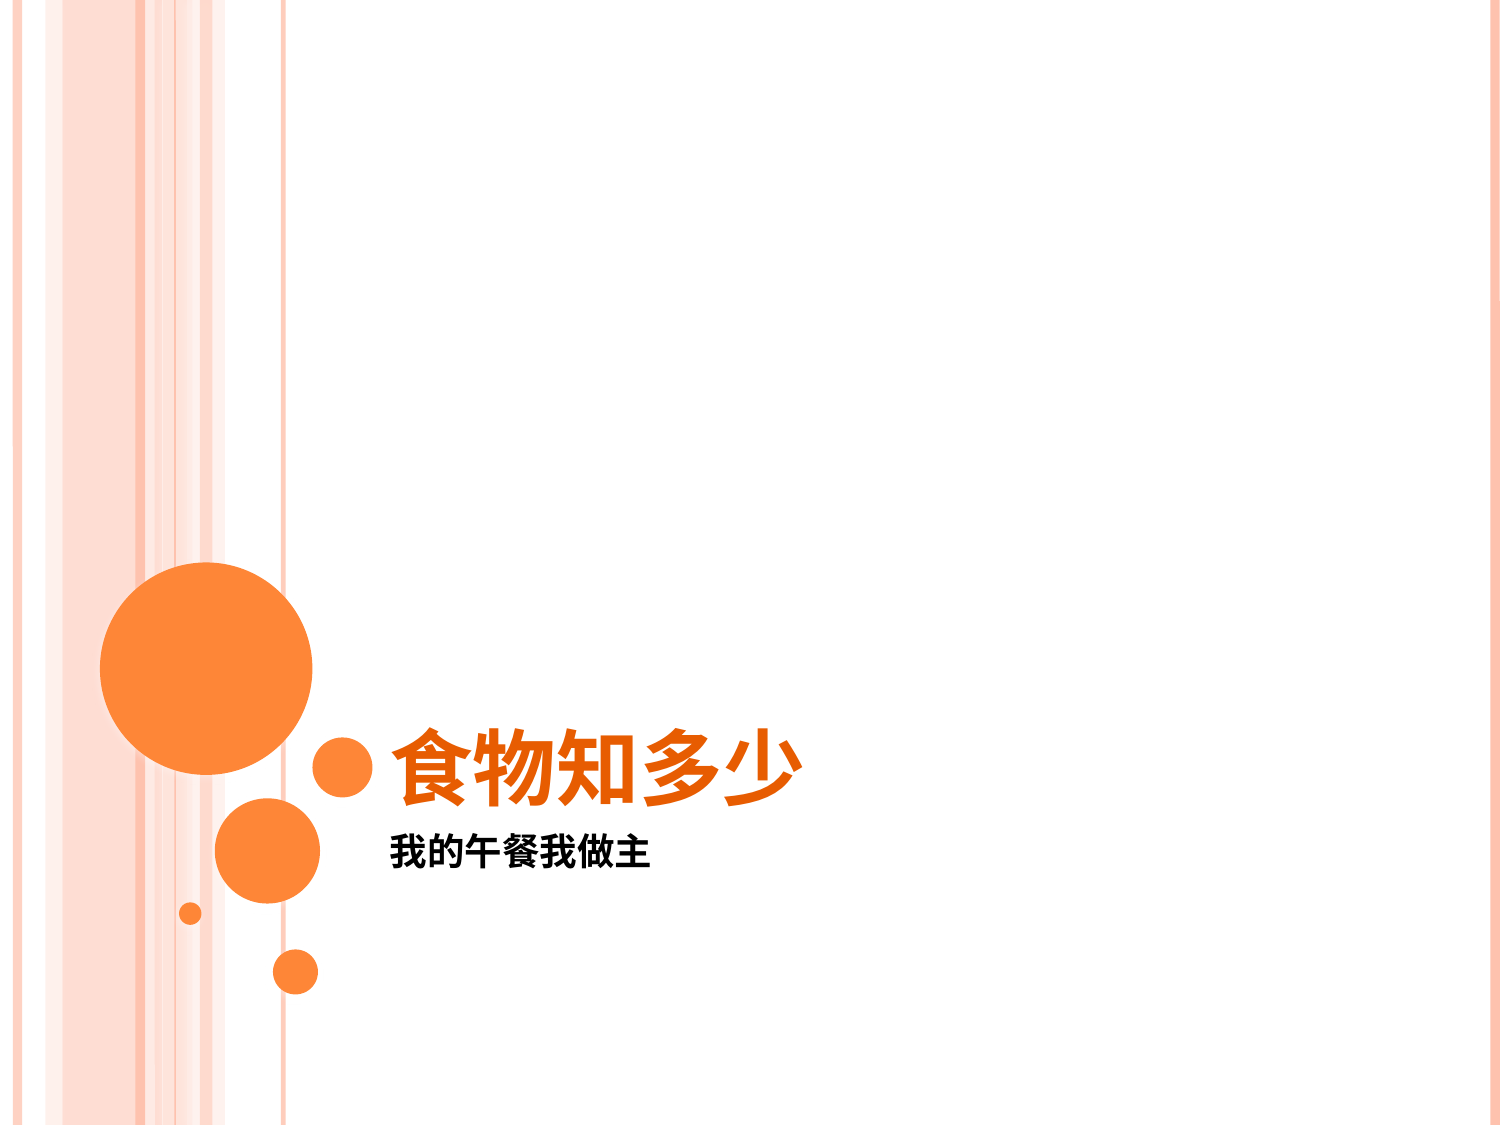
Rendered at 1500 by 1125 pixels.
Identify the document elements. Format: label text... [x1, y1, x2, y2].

subtitle 我的午餐我做主 [375, 820, 1388, 1046]
title 食物知多少 [375, 512, 1388, 820]
